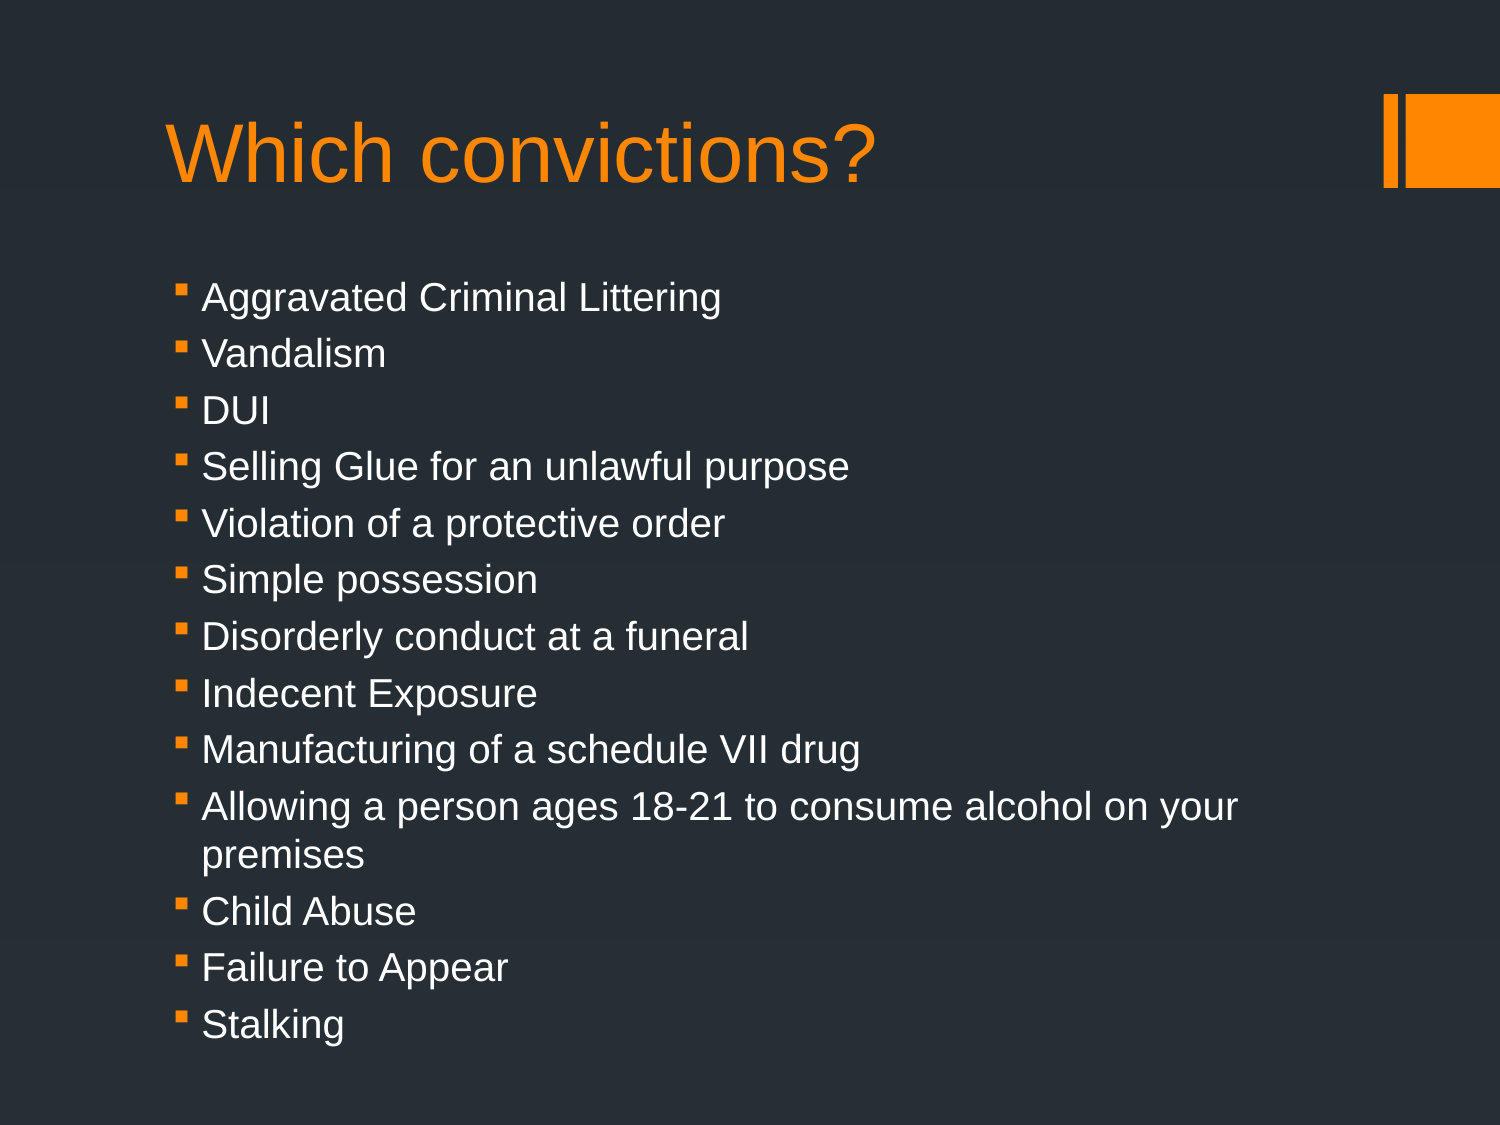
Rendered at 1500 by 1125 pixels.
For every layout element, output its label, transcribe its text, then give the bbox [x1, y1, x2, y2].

list Aggravated Criminal Littering Vandalism DUI Selling Glue for an unlawful purpose Violation of a protective order Simple possession Disorderly conduct at a funeral Indecent Exposure Manufacturing of a schedule VII drug Allowing a person ages 18-21 to consume alcohol on your premises Child Abuse Failure to Appear Stalking [150, 207, 1350, 1058]
text_box Which convictions? [149, 65, 1350, 207]
